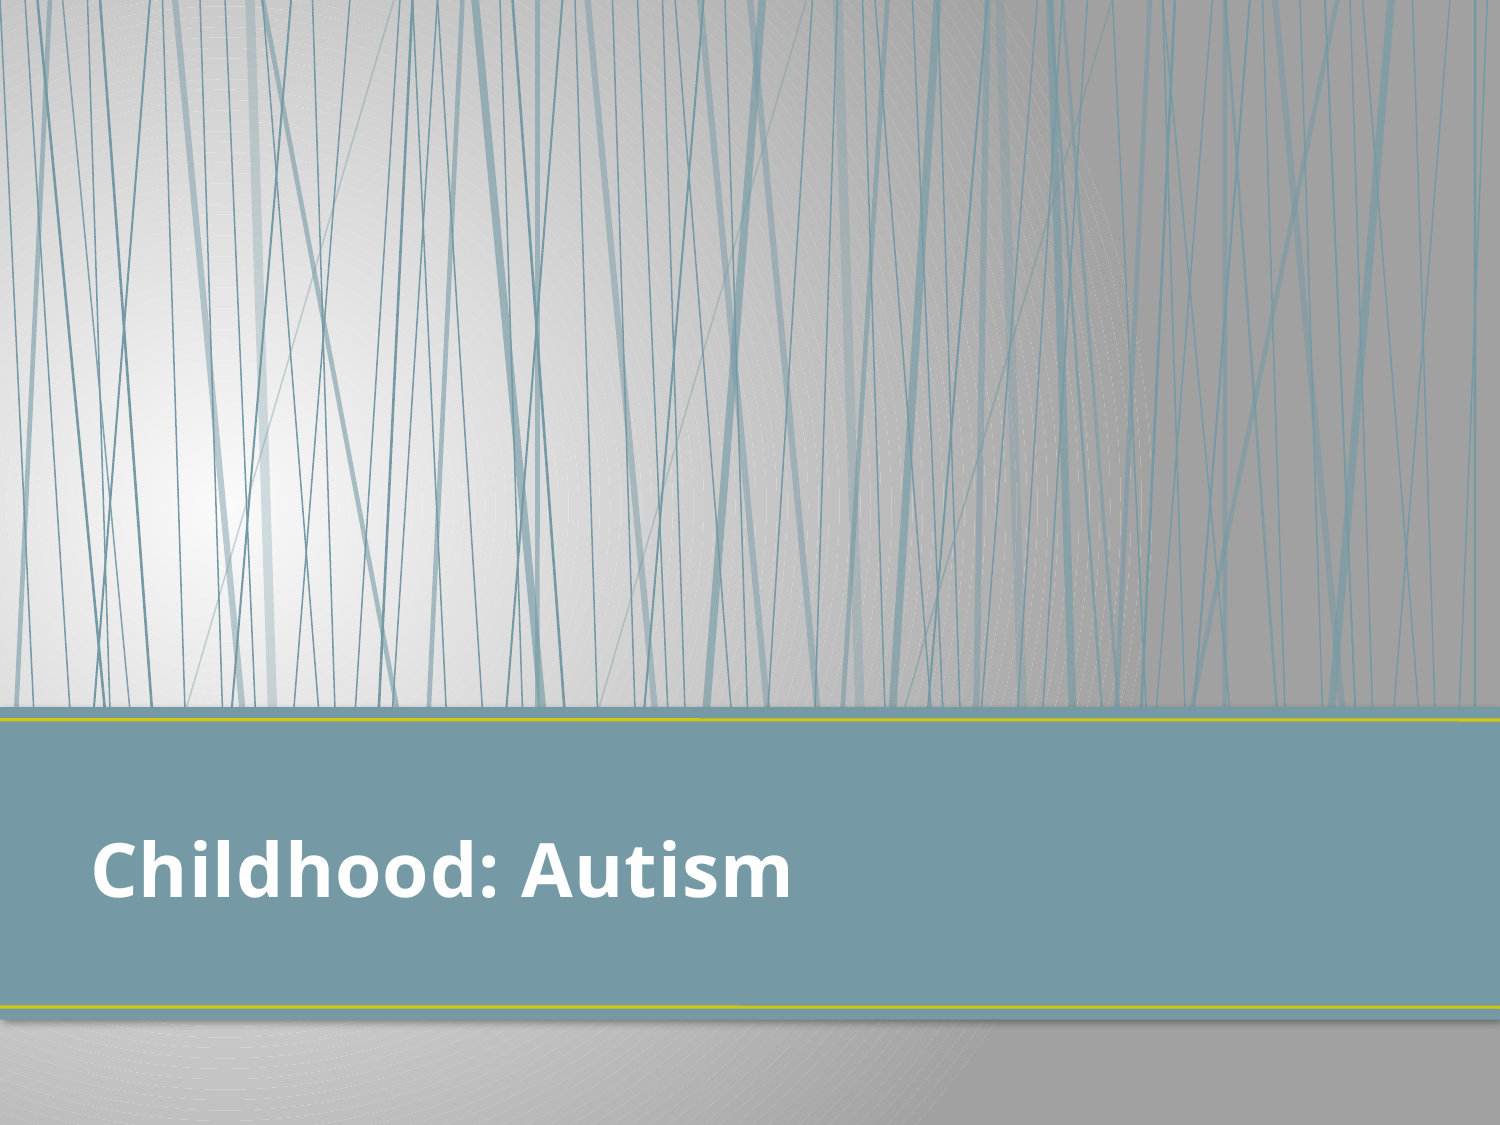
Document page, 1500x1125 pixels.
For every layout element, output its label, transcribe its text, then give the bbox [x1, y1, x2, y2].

title Childhood: Autism [75, 732, 1438, 920]
